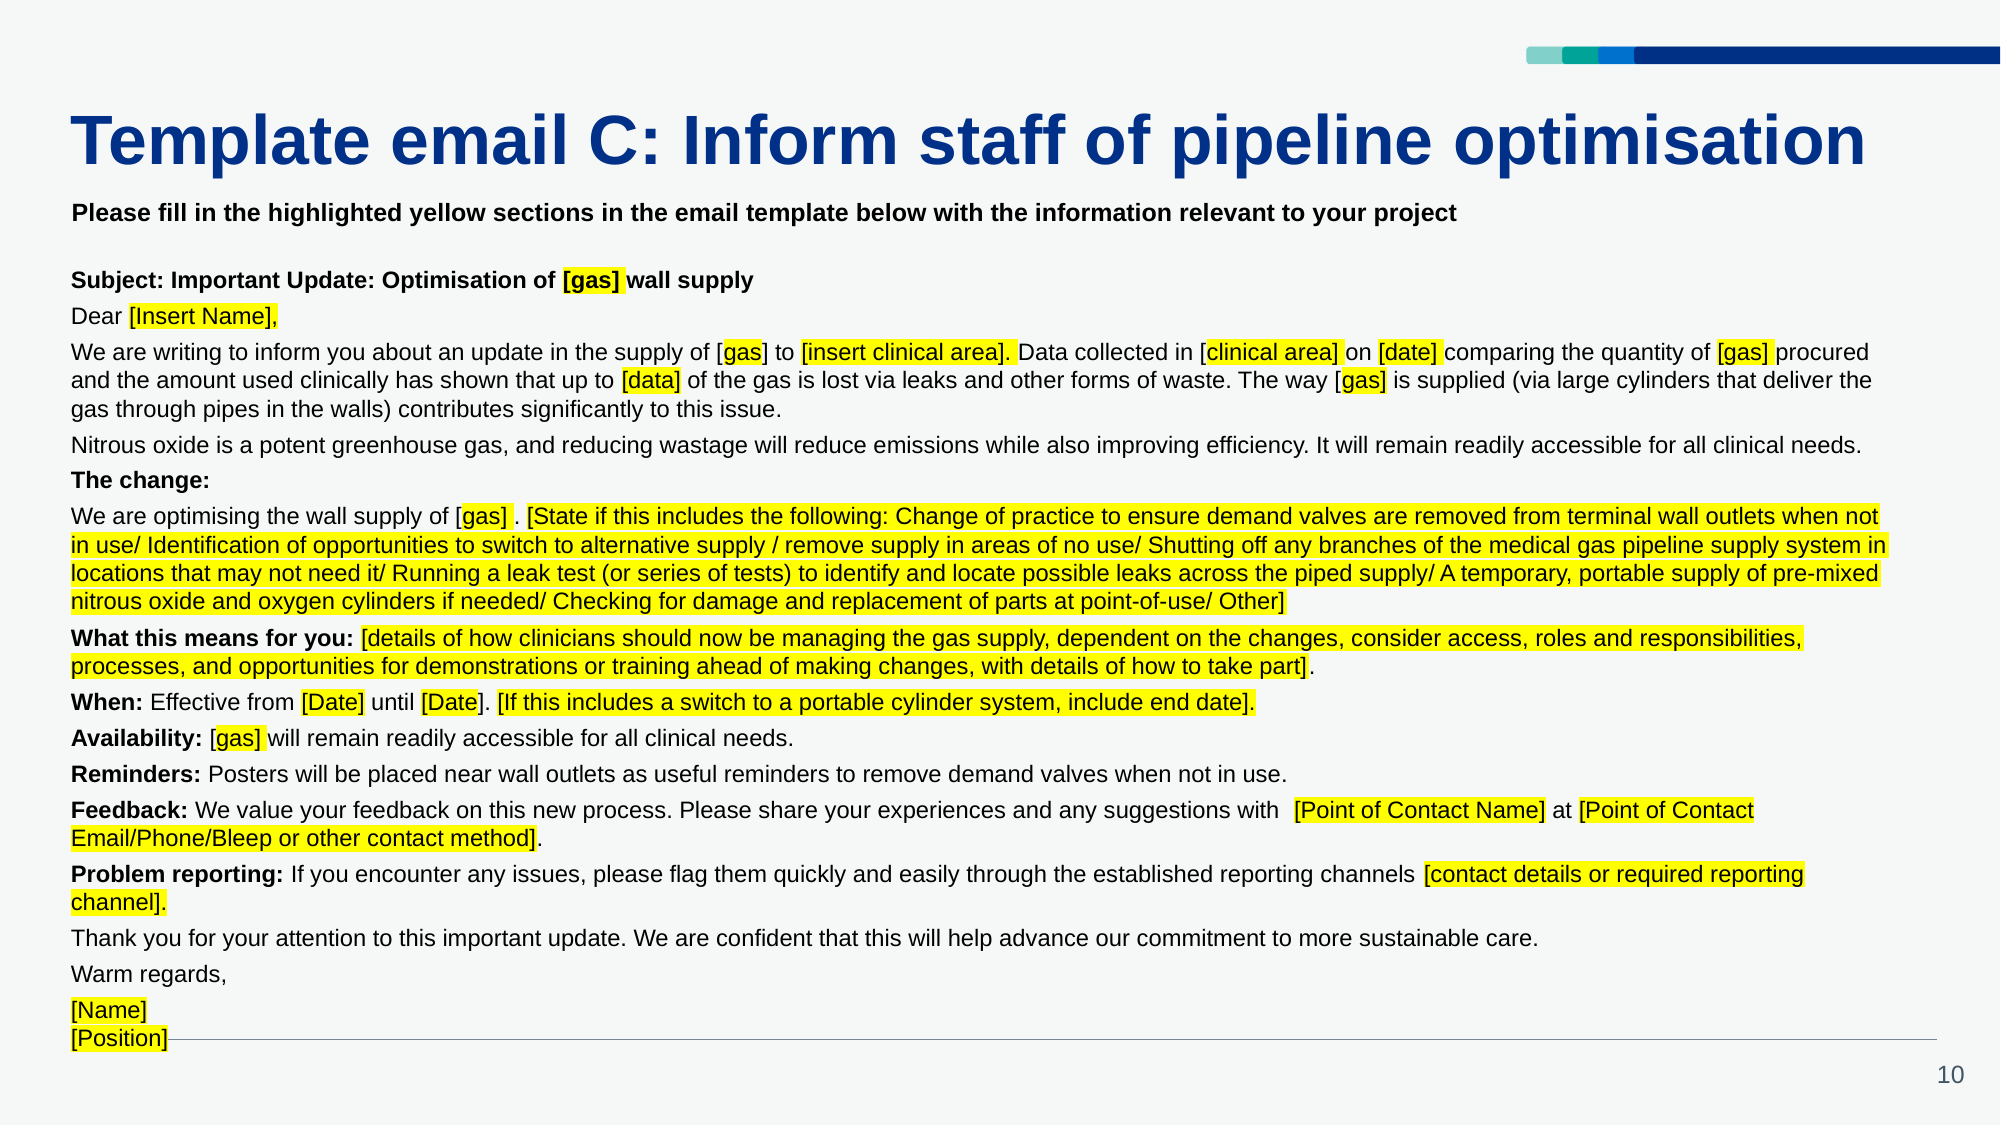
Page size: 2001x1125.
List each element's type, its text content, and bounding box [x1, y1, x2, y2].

list Subject: Important Update: Optimisation of [gas] wall supply​ Dear [Insert Name],​ We are writing to inform you about an update in the supply of [gas] to [insert clinical area]. Data collected in [clinical area] on [date] comparing the quantity of [gas] procured and the amount used clinically has shown that up to [data] of the gas is lost via leaks and other forms of waste. The way [gas] is supplied (via large cylinders that deliver the gas through pipes in the walls) contributes significantly to this issue. ​ Nitrous oxide is a potent greenhouse gas, and reducing wastage will reduce emissions while also improving efficiency. It will remain readily accessible for all clinical needs.​ The change:​ We are optimising the wall supply of [gas] . [State if this includes the following: Change of practice to ensure demand valves are removed from terminal wall outlets when not in use/ Identification of opportunities to switch to alternative supply / remove supply in areas of no use/ Shutting off any branches of the medical gas pipeline supply system in locations that may not need it/ Running a leak test (or series of tests) to identify and locate possible leaks across the piped supply/ A temporary, portable supply of pre-mixed nitrous oxide and oxygen cylinders if needed/ Checking for damage and replacement of parts at point-of-use/ Other]​ What this means for you: [details of how clinicians should now be managing the gas supply, dependent on the changes, consider access, roles and responsibilities, processes, and opportunities for demonstrations or training ahead of making changes, with details of how to take part].​ When: Effective from [Date] until [Date]. [If this includes a switch to a portable cylinder system, include end date].​ Availability: [gas] will remain readily accessible for all clinical needs.​ Reminders: Posters will be placed near wall outlets as useful reminders to remove demand valves when not in use.​ Feedback: We value your feedback on this new process. Please share your experiences and any suggestions with [Point of Contact Name] at [Point of Contact Email/Phone/Bleep or other contact method].​ Problem reporting: If you encounter any issues, please flag them quickly and easily through the established reporting channels [contact details or required reporting channel].​ Thank you for your attention to this important update. We are confident that this will help advance our commitment to more sustainable care.​ Warm regards,​ [Name]​ [Position] [70, 264, 1890, 1057]
text_box Please fill in the highlighted yellow sections in the email template below with the information relevant to your project [71, 196, 1891, 237]
title Template email C: Inform staff of pipeline optimisation [70, 70, 1942, 213]
picture [1513, 41, 2001, 71]
